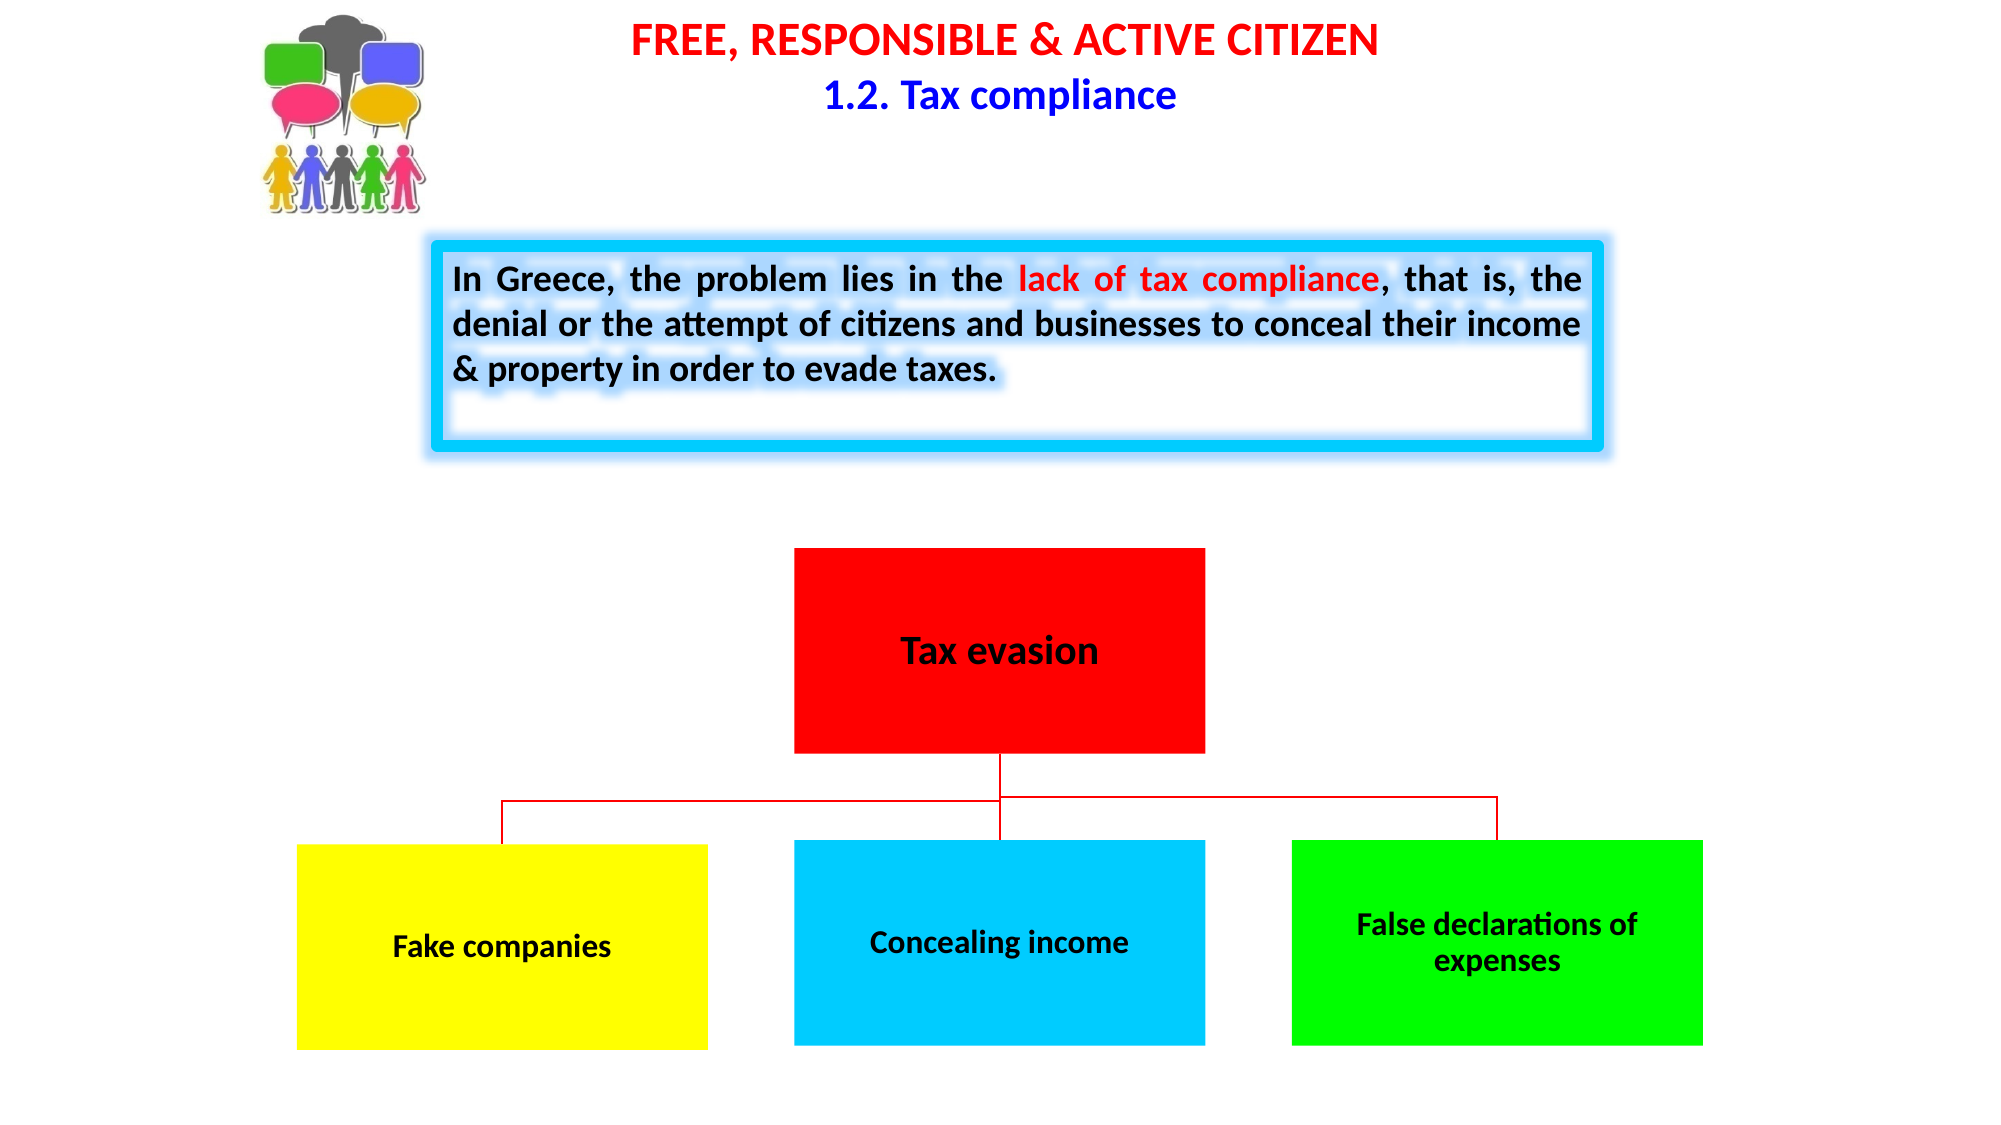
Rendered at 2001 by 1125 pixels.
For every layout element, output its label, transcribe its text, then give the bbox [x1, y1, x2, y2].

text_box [296, 515, 1704, 1079]
text_box FREE, RESPONSIBLE & ACTIVE CITIZEN [438, 0, 1668, 58]
text_box In Greece, the problem lies in the lack of tax compliance, that is, the denial or the attempt of citizens and businesses to conceal their income & property in order to evade taxes. [437, 246, 1598, 446]
text_box 1.2. Tax compliance [438, 58, 1750, 126]
picture [249, 0, 438, 235]
